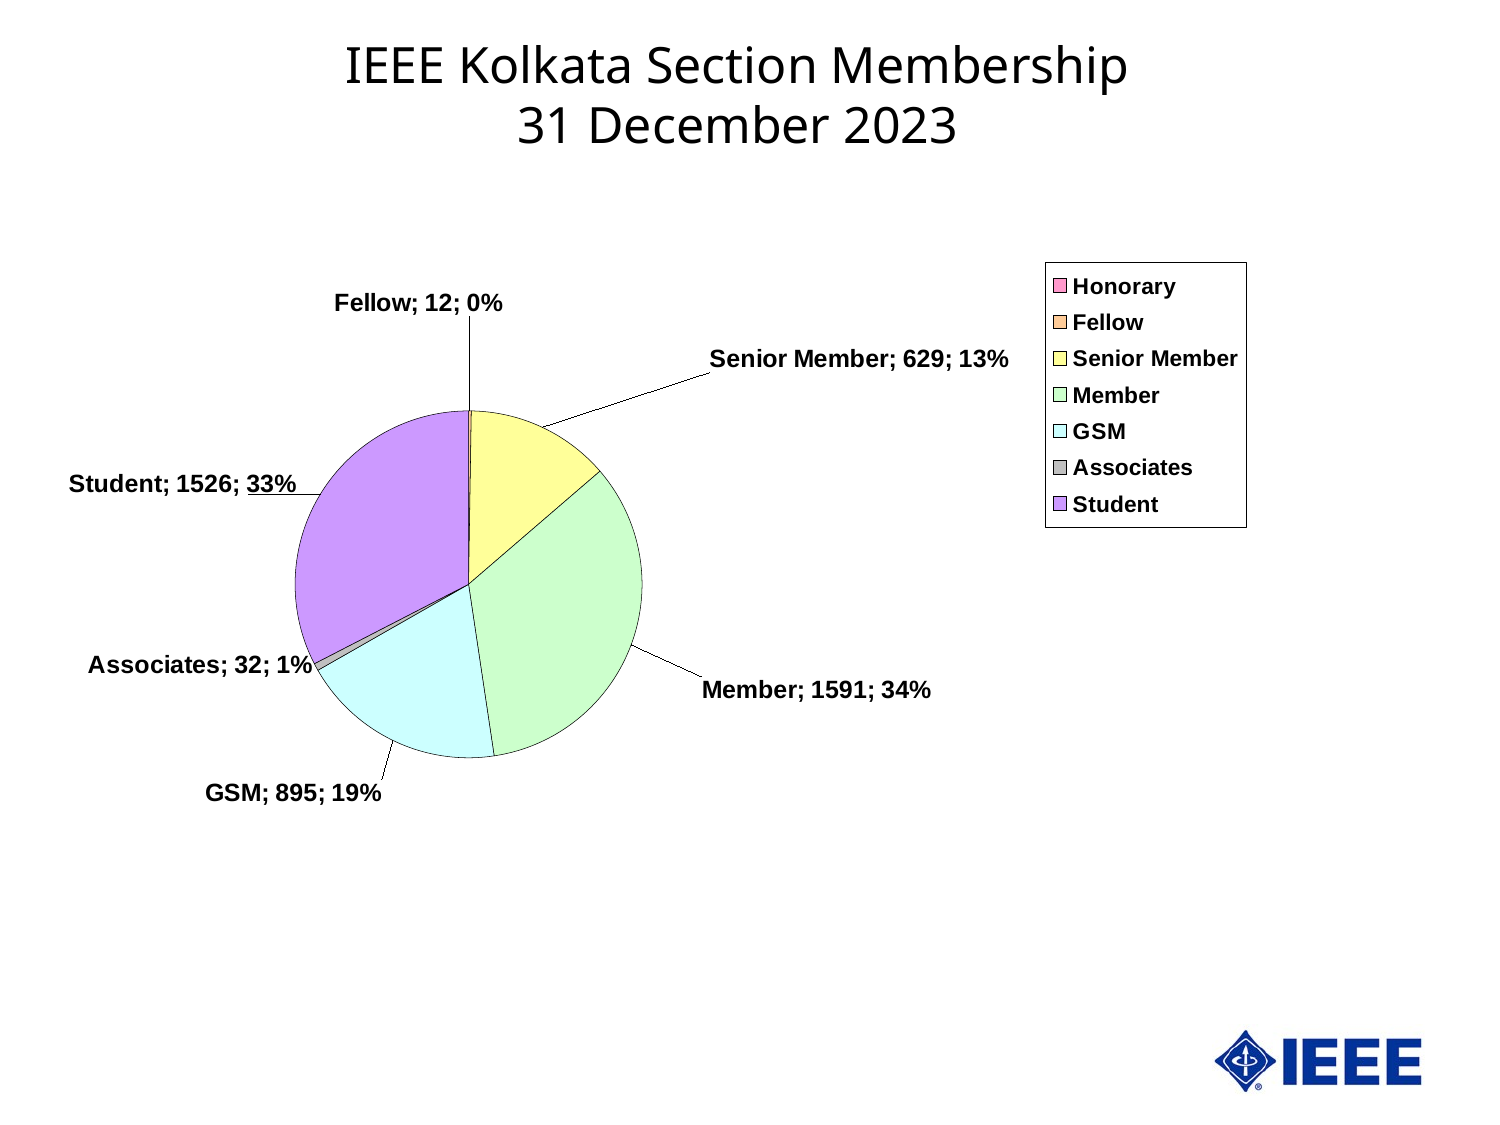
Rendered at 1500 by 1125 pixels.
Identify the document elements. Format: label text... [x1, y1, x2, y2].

chart [68, 170, 1492, 997]
picture [1212, 1024, 1425, 1096]
text_box IEEE Kolkata Section Membership 31 December 2023 [99, 0, 1375, 169]
